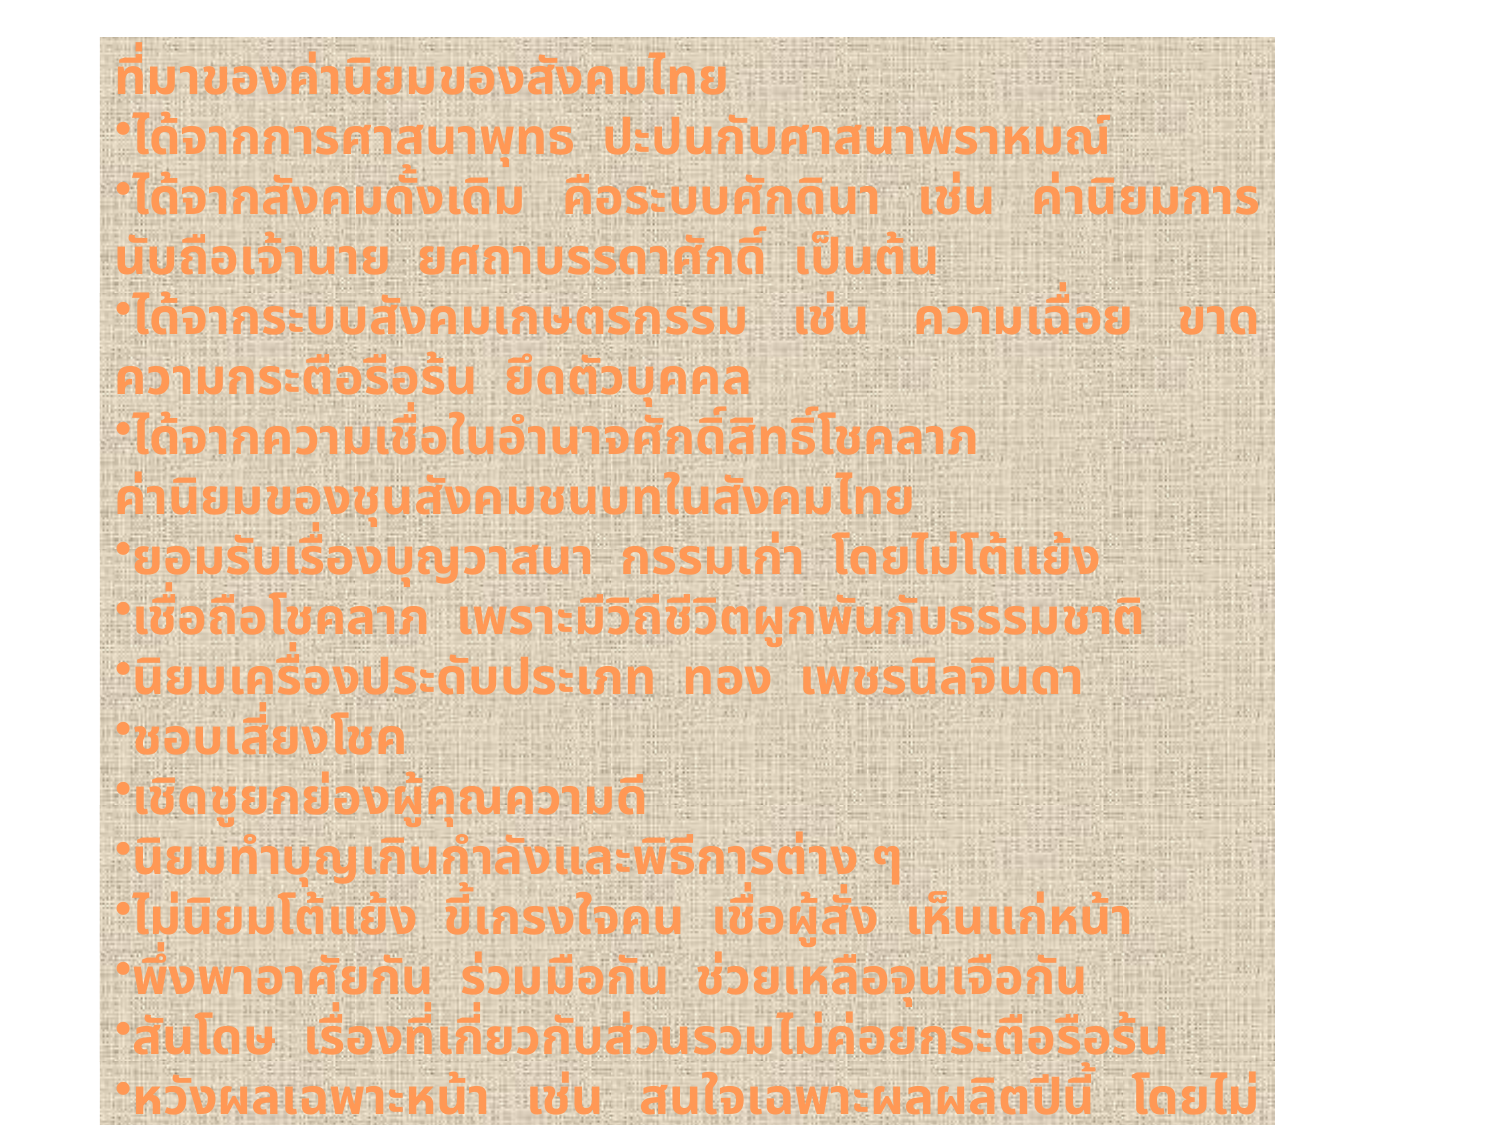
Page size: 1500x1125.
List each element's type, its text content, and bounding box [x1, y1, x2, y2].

picture [0, 0, 1500, 1125]
text_box ที่มาของค่านิยมของสังคมไทย ได้จากการศาสนาพุทธ ปะปนกับศาสนาพราหมณ์ ได้จากสังคมดั้งเดิม คือระบบศักดินา เช่น ค่านิยมการนับถือเจ้านาย ยศถาบรรดาศักดิ์ เป็นต้น ได้จากระบบสังคมเกษตรกรรม เช่น ความเฉื่อย ขาดความกระตือรือร้น ยึดตัวบุคคล ได้จากความเชื่อในอำนาจศักดิ์สิทธิ์โชคลาภ ค่านิยมของชุนสังคมชนบทในสังคมไทย ยอมรับเรื่องบุญวาสนา กรรมเก่า โดยไม่โต้แย้ง เชื่อถือโชคลาภ เพราะมีวิถีชีวิตผูกพันกับธรรมชาติ นิยมเครื่องประดับประเภท ทอง เพชรนิลจินดา ชอบเสี่ยงโชค เชิดชูยกย่องผู้คุณความดี นิยมทำบุญเกินกำลังและพิธีการต่าง ๆ ไม่นิยมโต้แย้ง ขี้เกรงใจคน เชื่อผู้สั่ง เห็นแก่หน้า พึ่งพาอาศัยกัน ร่วมมือกัน ช่วยเหลือจุนเจือกัน สันโดษ เรื่องที่เกี่ยวกับส่วนรวมไม่ค่อยกระตือรือร้น หวังผลเฉพาะหน้า เช่น สนใจเฉพาะผลผลิตปีนี้ โดยไม่ค่อยสนใจอนาคต [99, 37, 1275, 1125]
